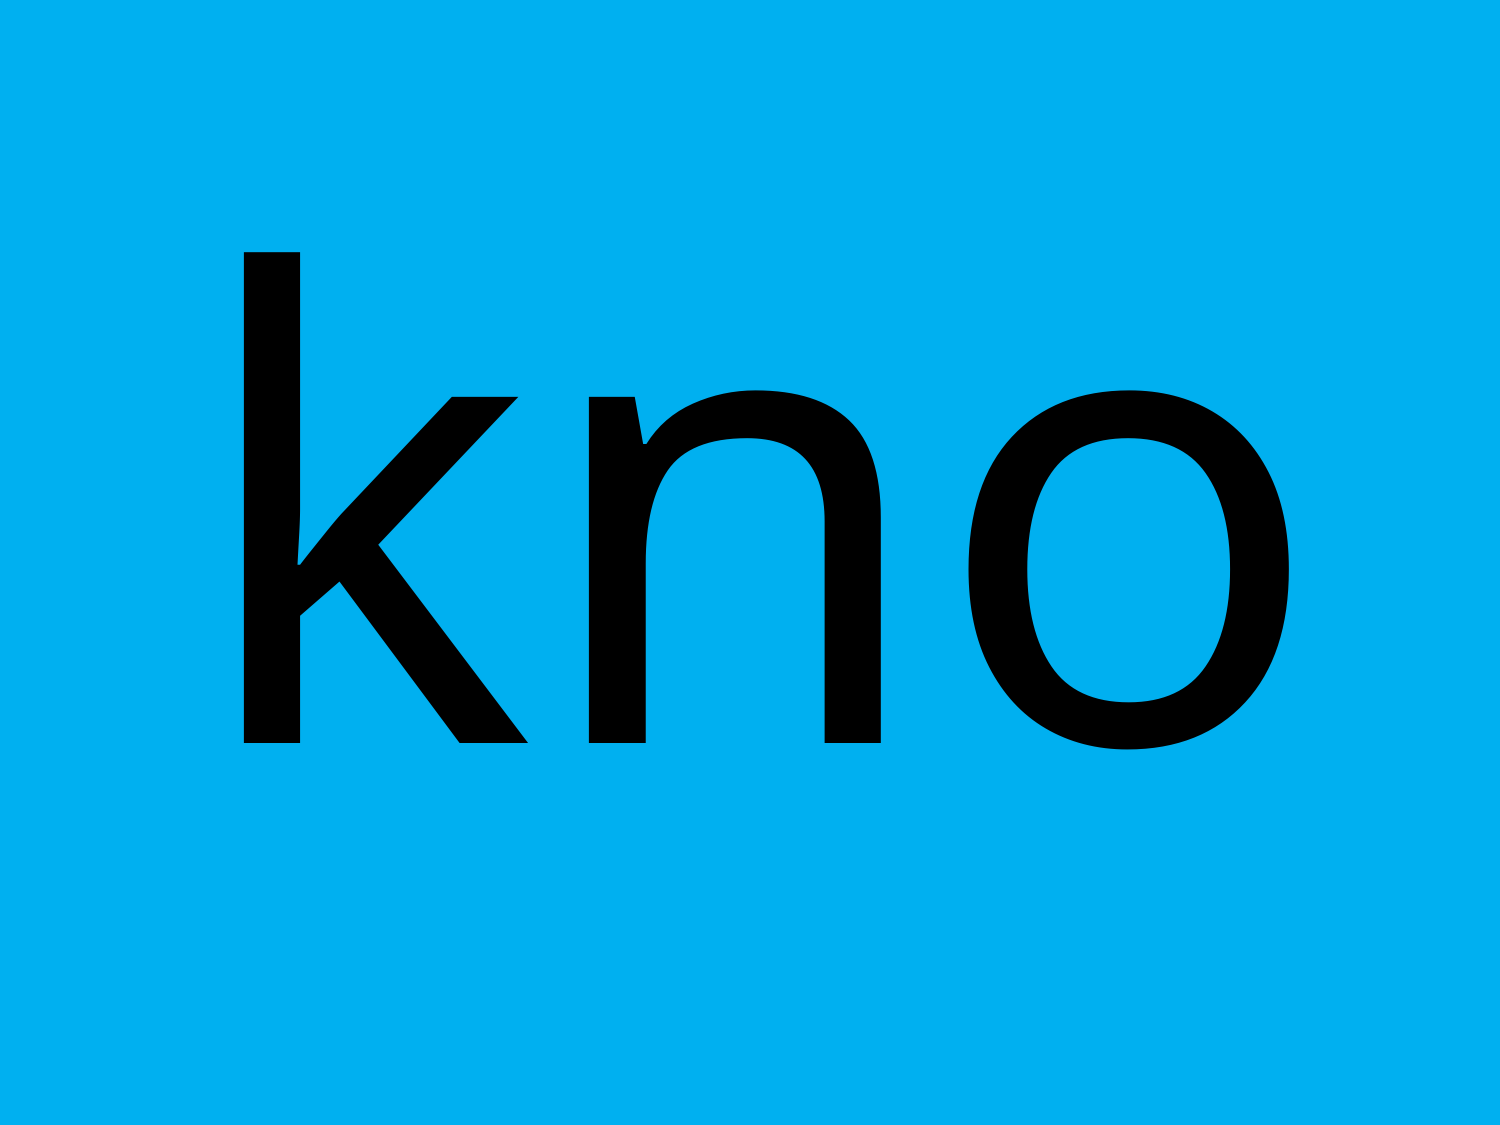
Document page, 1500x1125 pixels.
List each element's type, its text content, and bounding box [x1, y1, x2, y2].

list know [0, 90, 1500, 1017]
